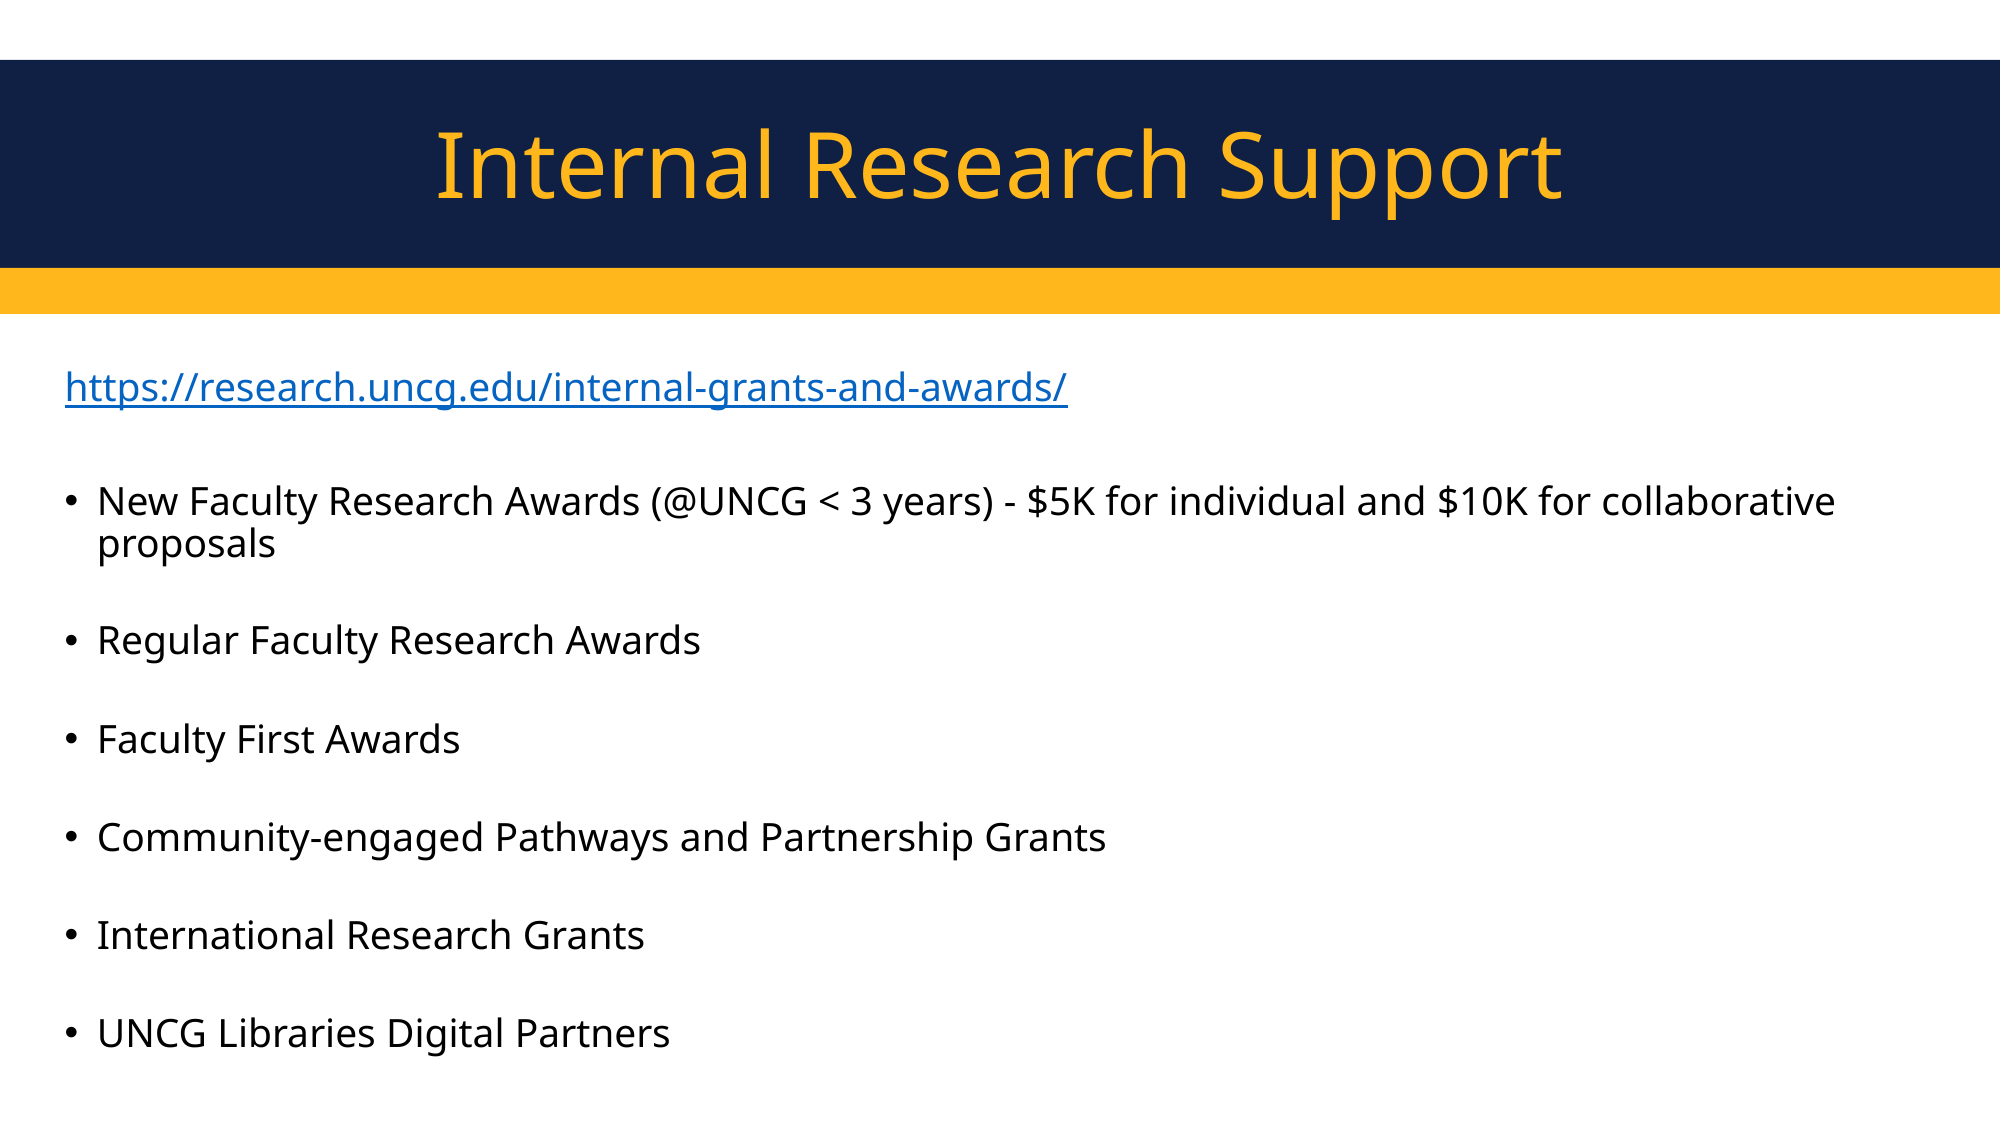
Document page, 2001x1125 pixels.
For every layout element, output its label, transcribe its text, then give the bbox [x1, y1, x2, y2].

text_box [0, 267, 2000, 314]
text_box Internal Research Support [0, 59, 2000, 267]
list https://research.uncg.edu/internal-grants-and-awards/ New Faculty Research Awards (@UNCG < 3 years) - $5K for individual and $10K for collaborative proposals Regular Faculty Research Awards Faculty First Awards Community-engaged Pathways and Partnership Grants International Research Grants UNCG Libraries Digital Partners [49, 356, 1952, 1070]
